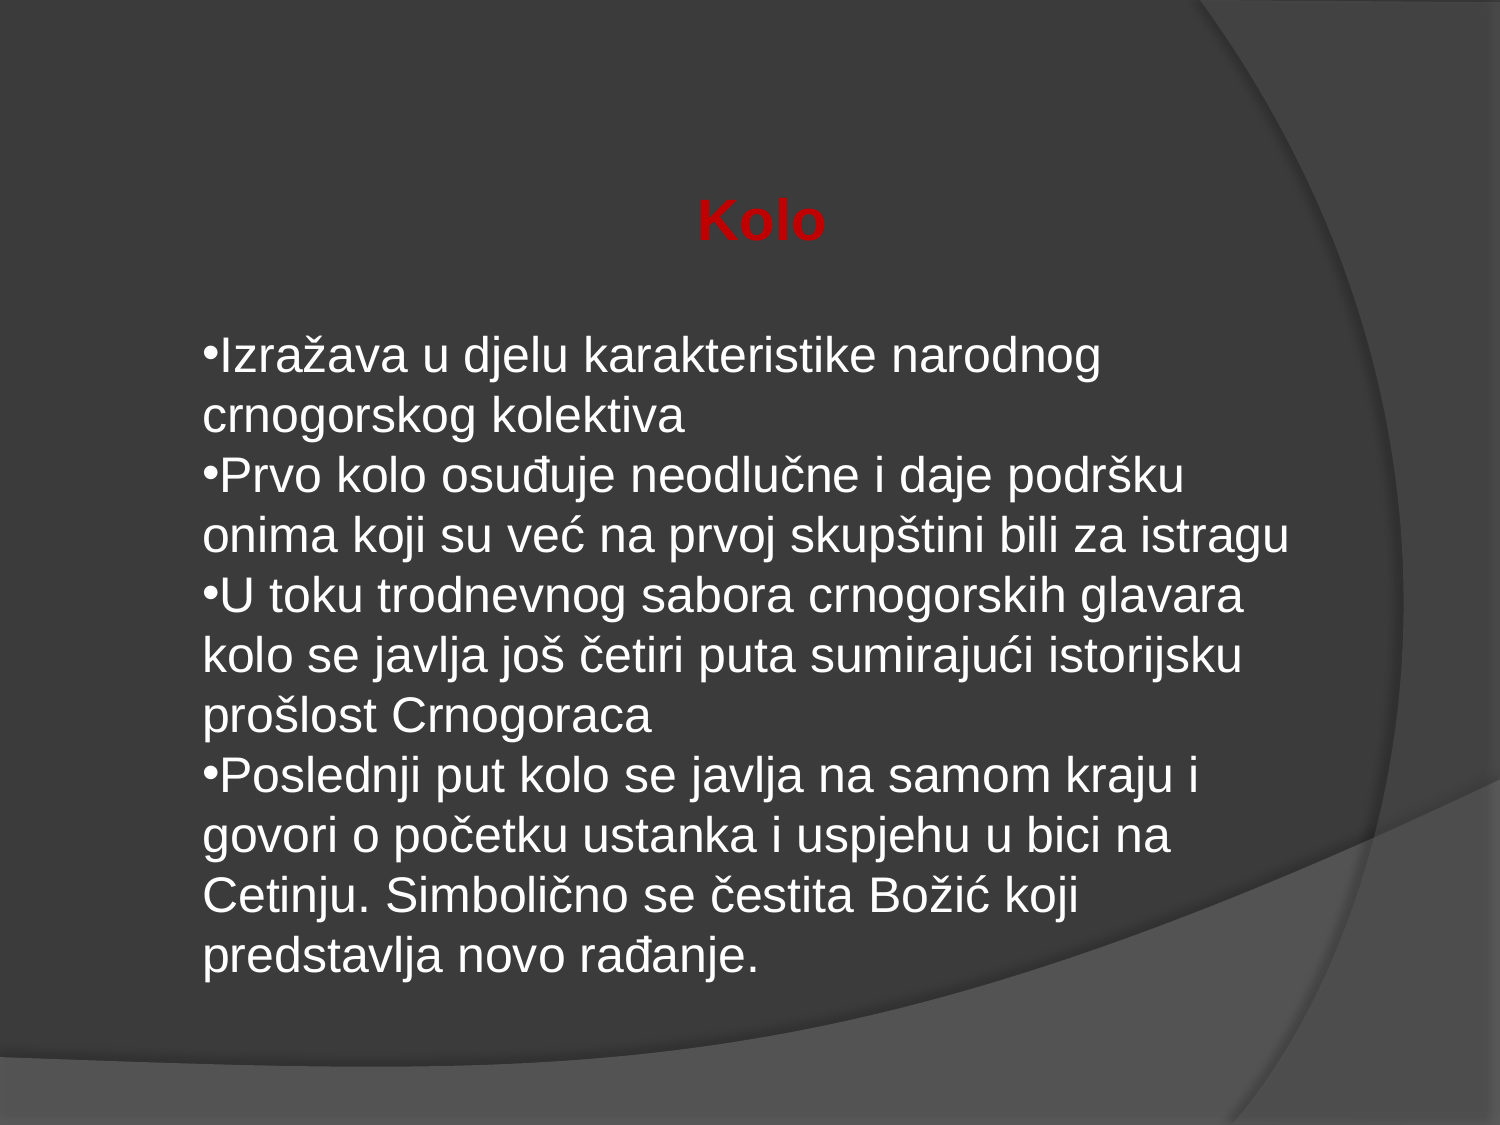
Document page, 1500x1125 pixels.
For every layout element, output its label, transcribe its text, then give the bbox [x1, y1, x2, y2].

text_box Kolo Izražava u djelu karakteristike narodnog crnogorskog kolektiva Prvo kolo osuđuje neodlučne i daje podršku onima koji su već na prvoj skupštini bili za istragu U toku trodnevnog sabora crnogorskih glavara kolo se javlja još četiri puta sumirajući istorijsku prošlost Crnogoraca Poslednji put kolo se javlja na samom kraju i govori o početku ustanka i uspjehu u bici na Cetinju. Simbolično se čestita Božić koji predstavlja novo rađanje. [187, 174, 1338, 1050]
